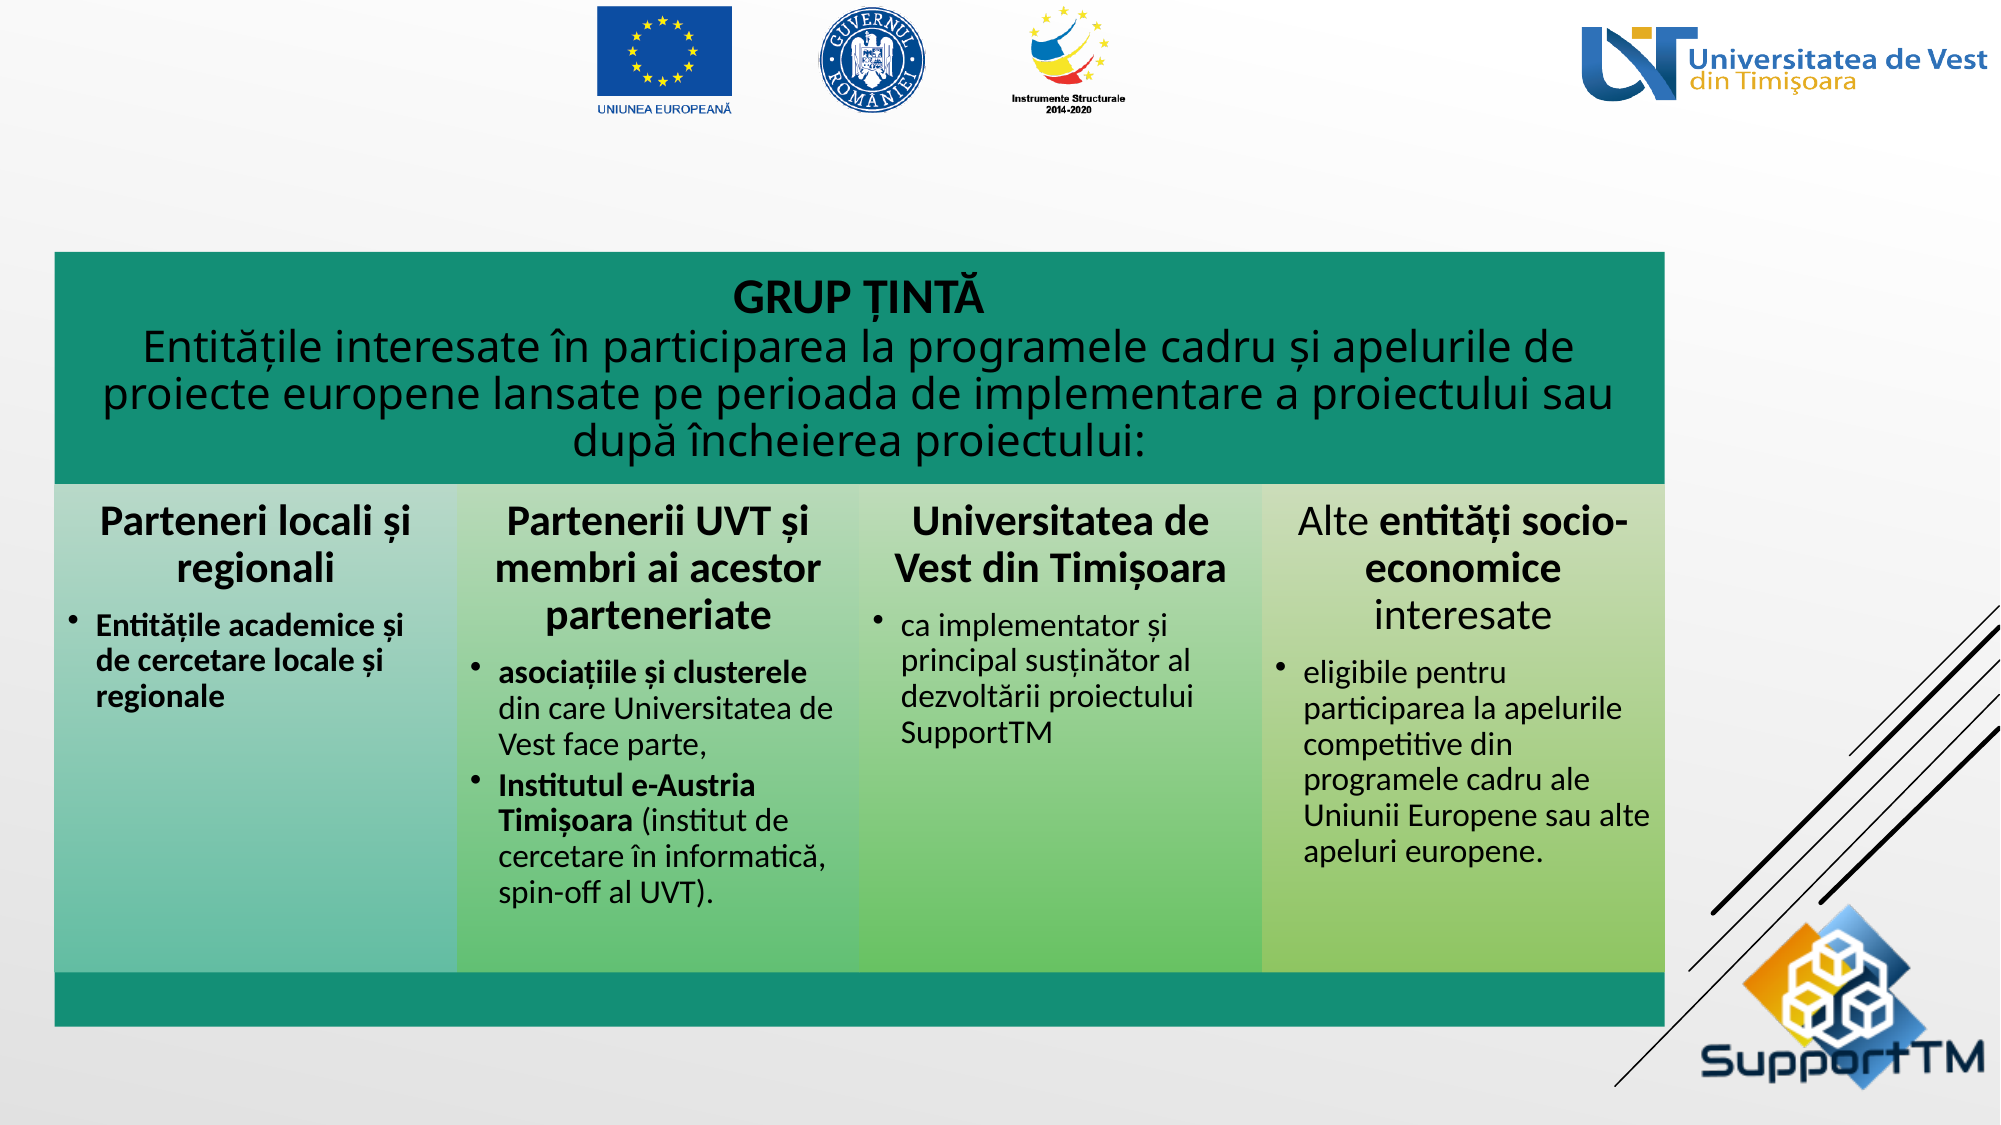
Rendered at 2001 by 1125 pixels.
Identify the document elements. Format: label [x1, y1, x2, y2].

picture [1569, 0, 2000, 128]
picture [1686, 841, 2000, 1125]
text_box [54, 251, 1665, 1027]
picture [587, 0, 1136, 138]
